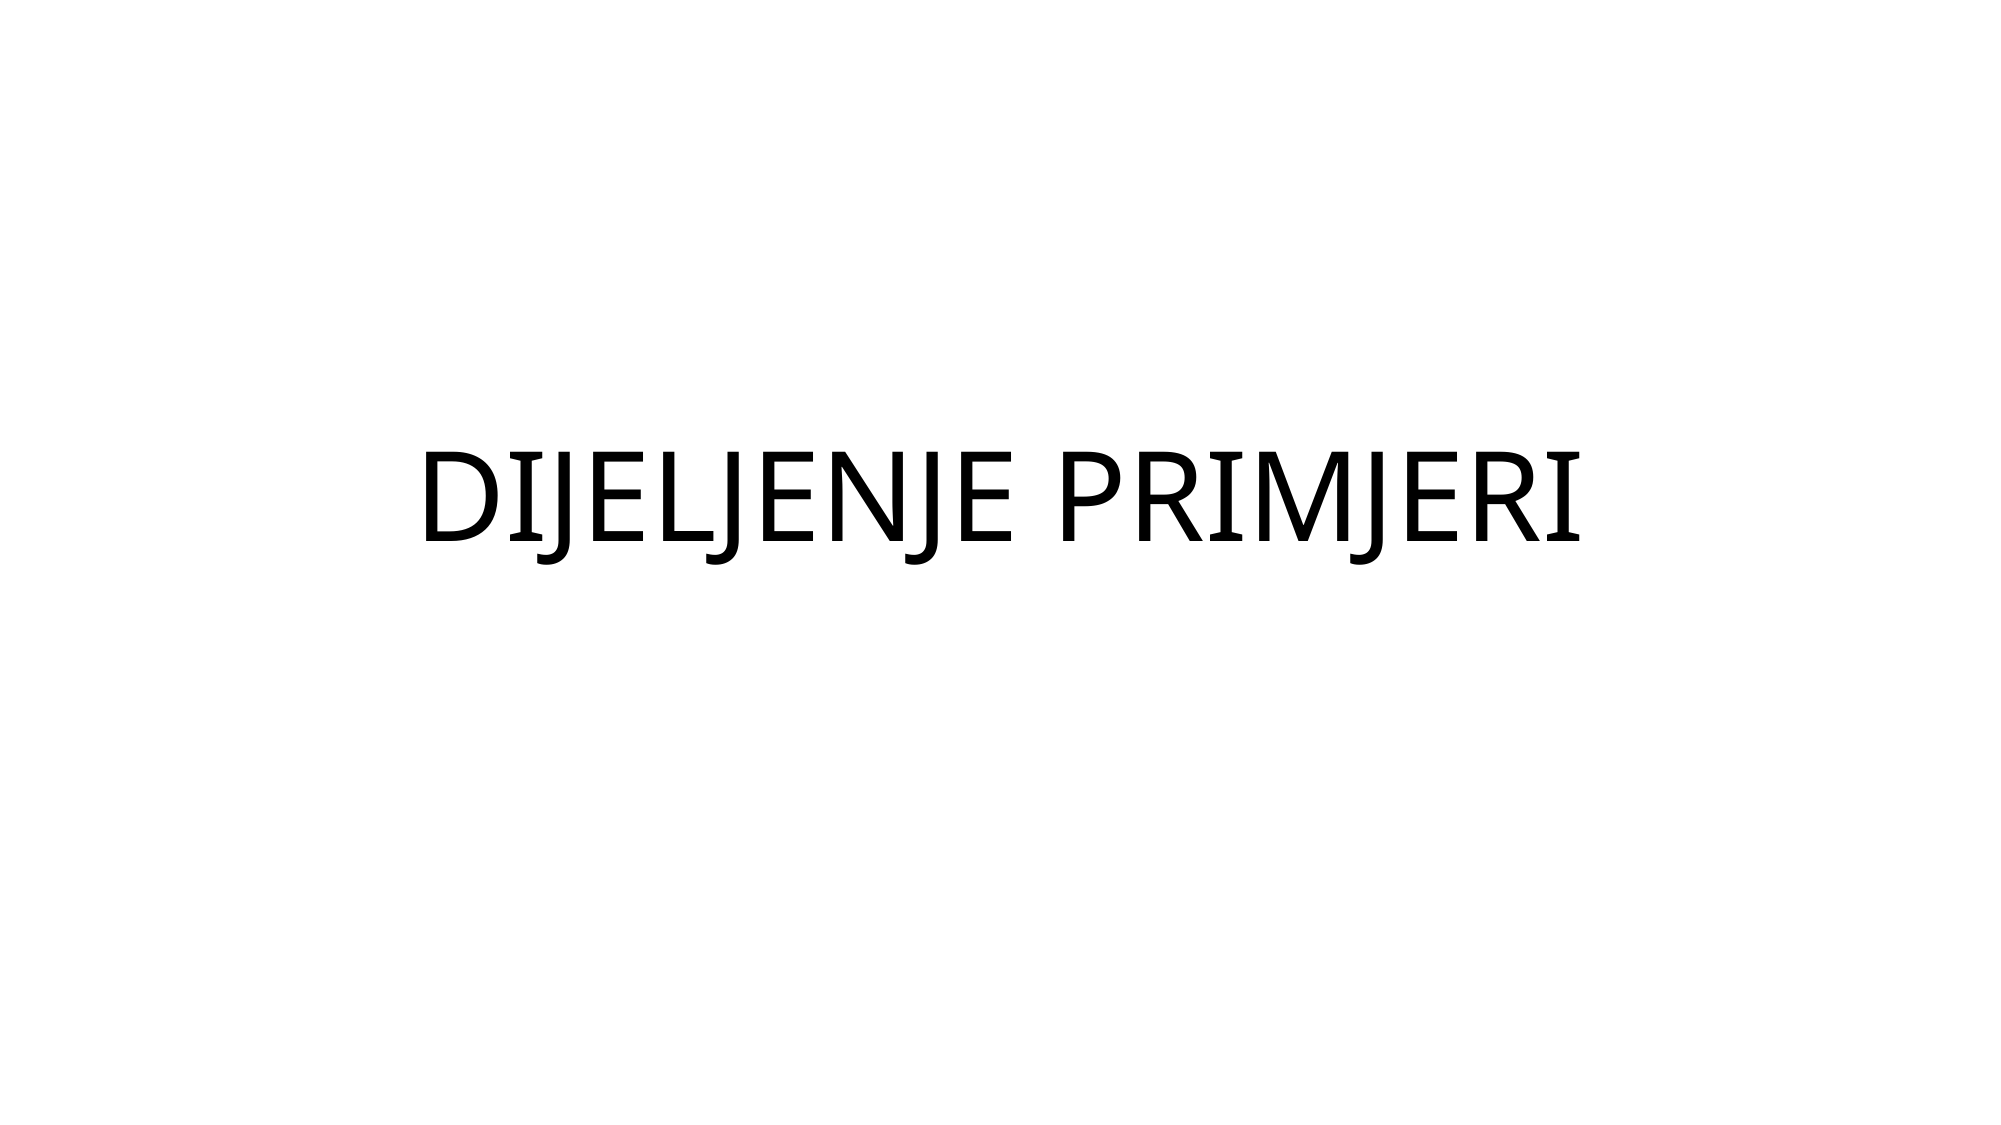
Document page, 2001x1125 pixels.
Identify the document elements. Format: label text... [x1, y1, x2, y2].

title DIJELJENJE PRIMJERI [249, 184, 1750, 576]
